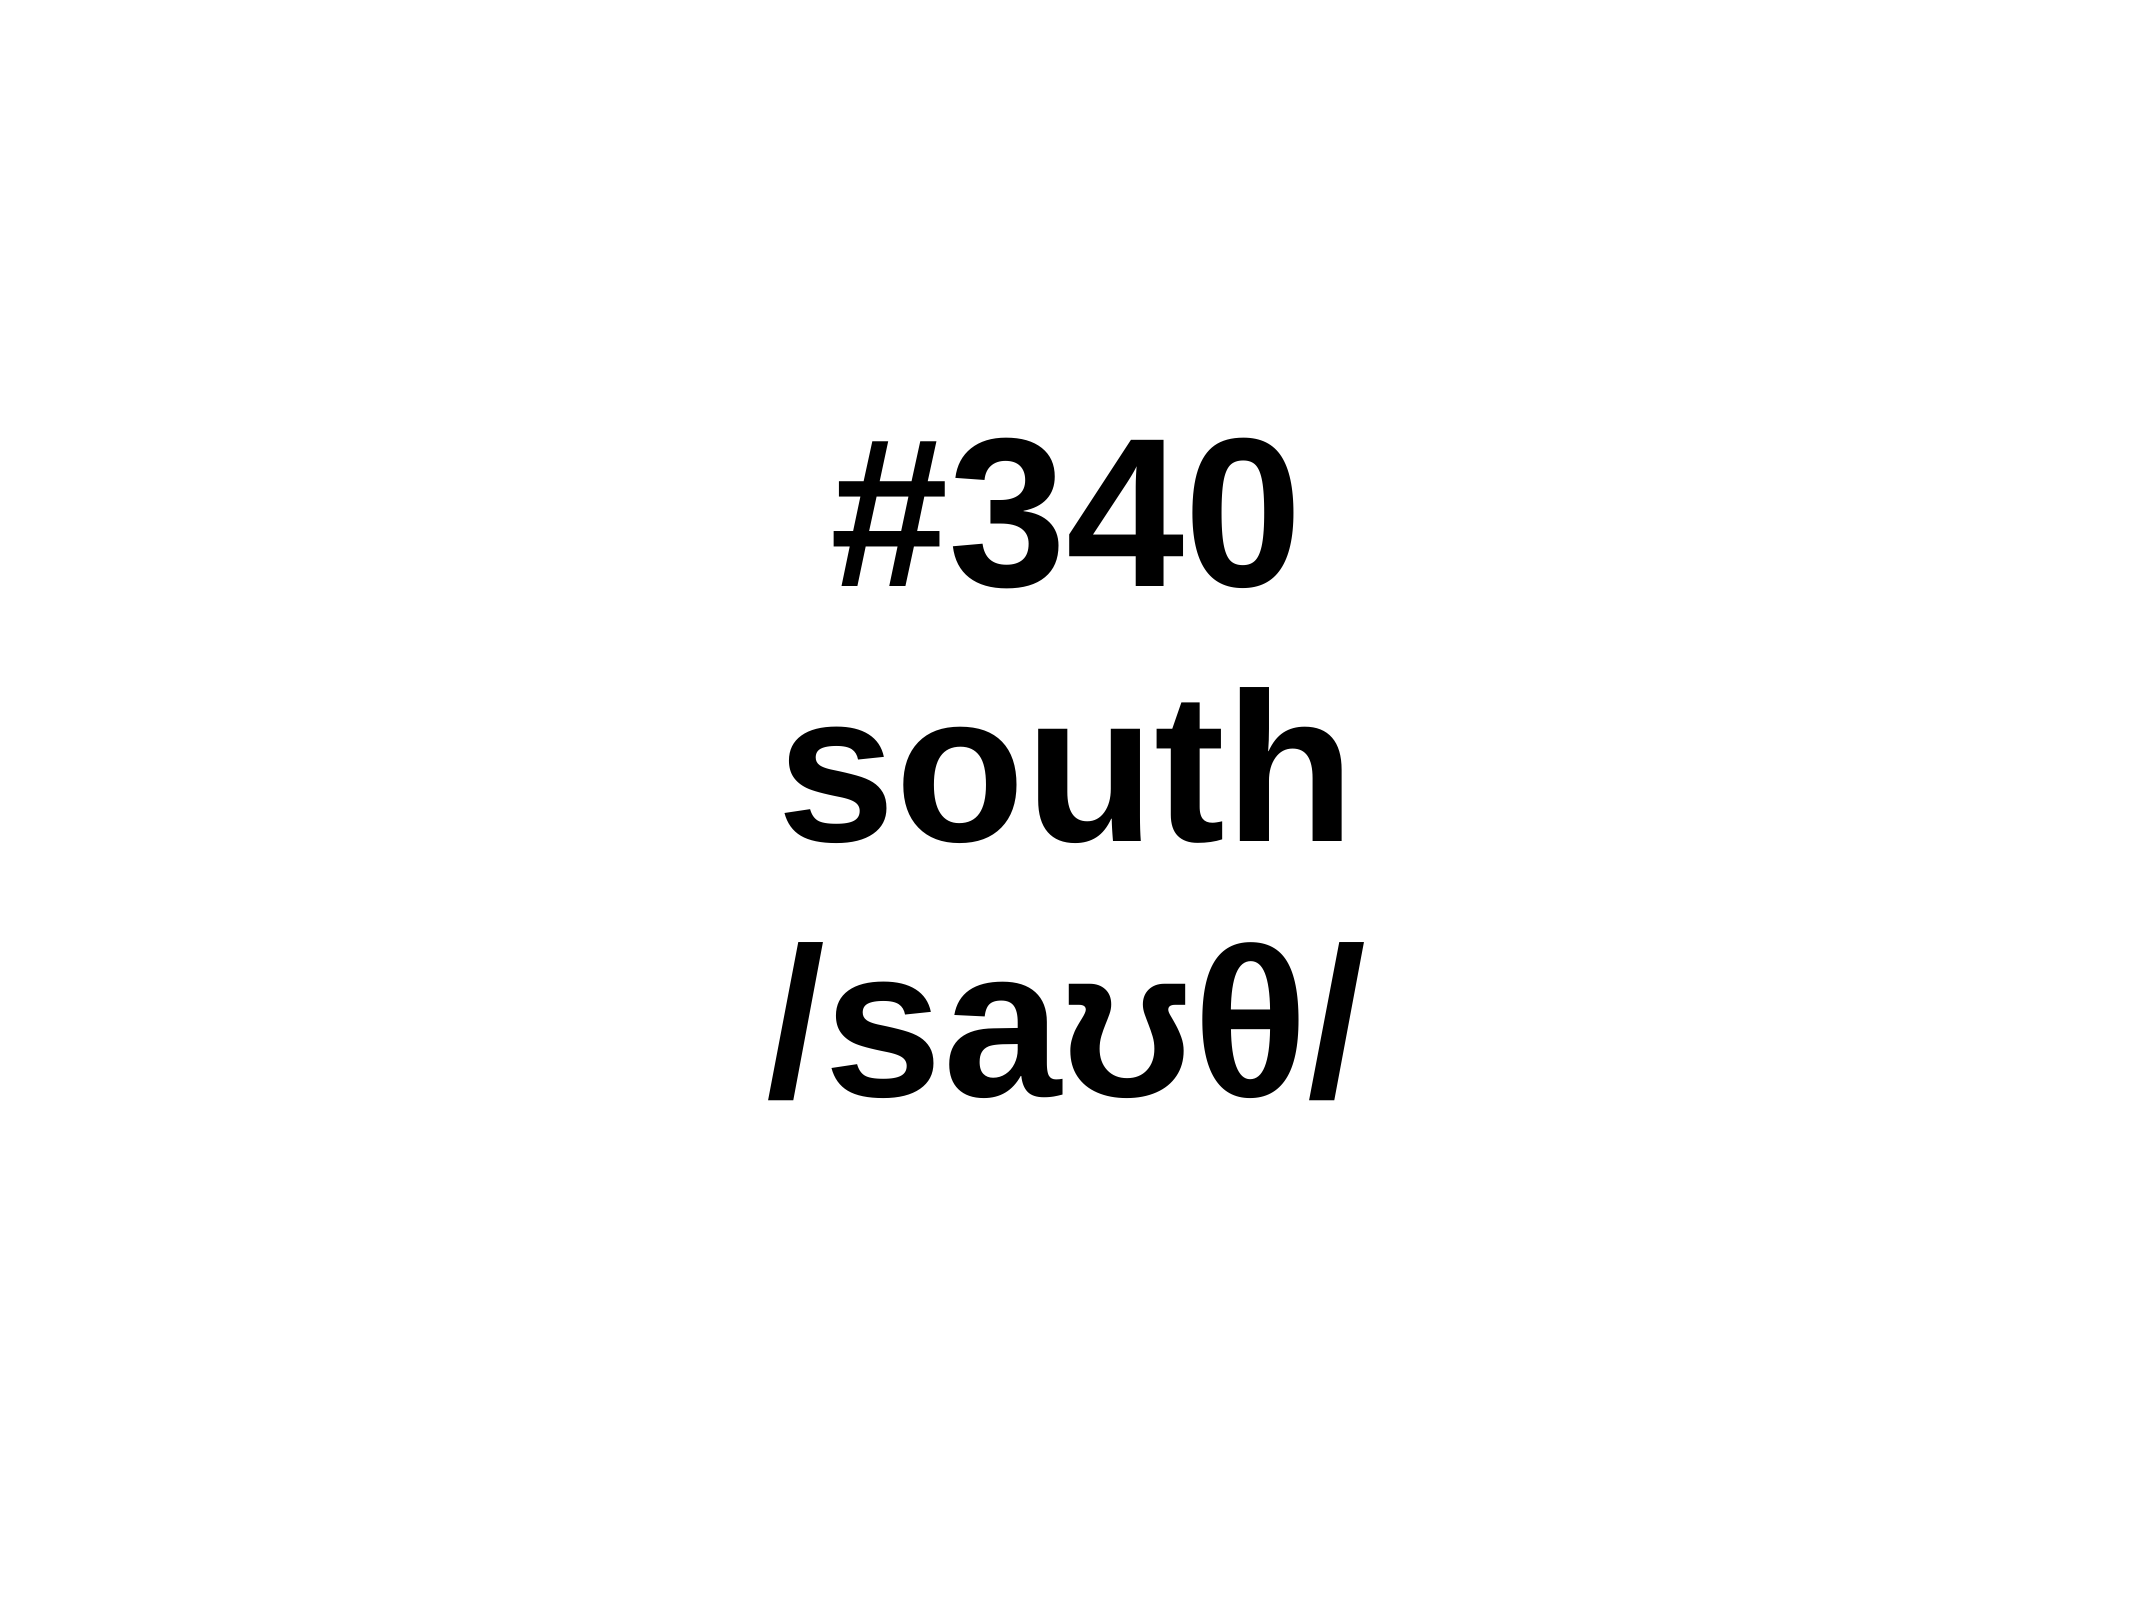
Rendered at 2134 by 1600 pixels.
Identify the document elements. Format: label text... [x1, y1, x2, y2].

list #340 south /saʊθ/ [207, 366, 1926, 1147]
